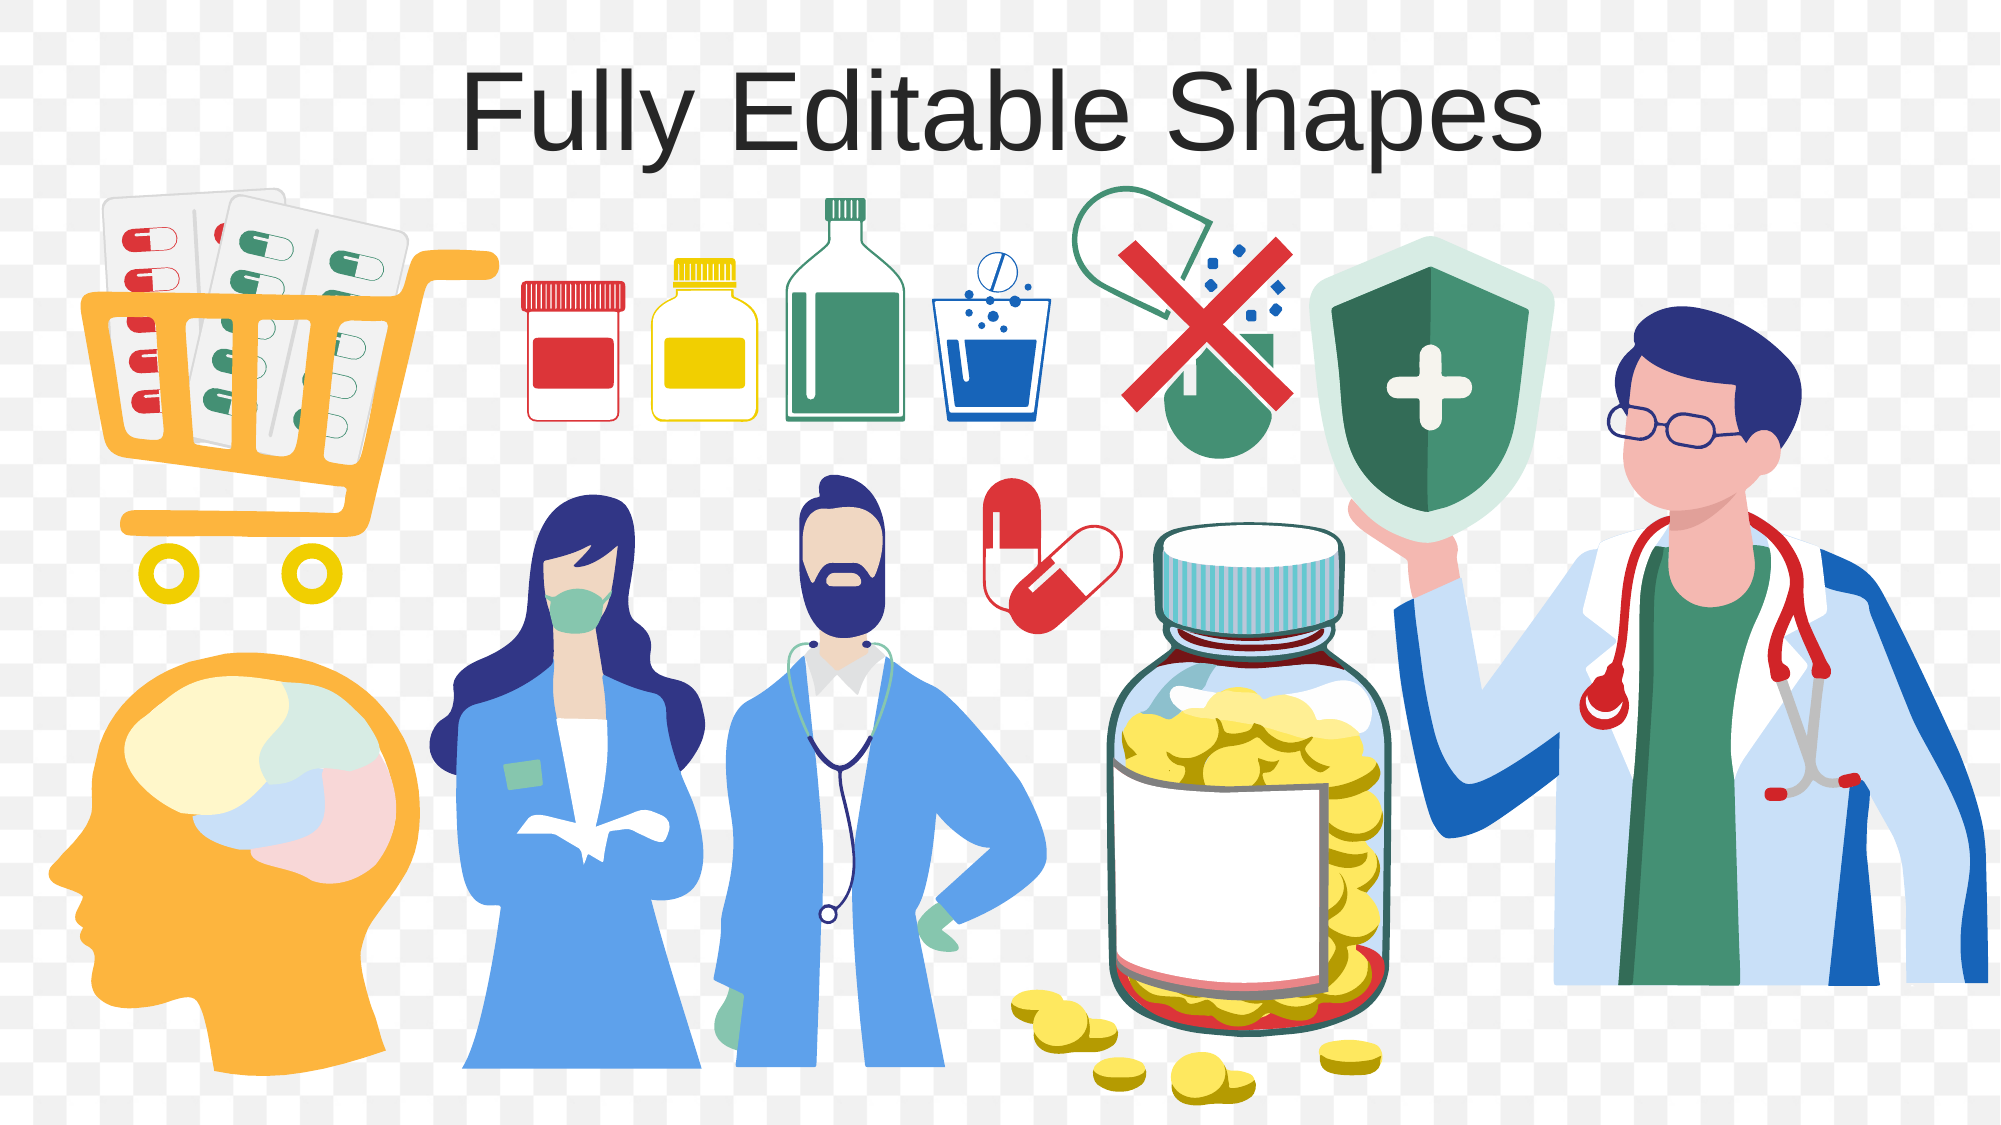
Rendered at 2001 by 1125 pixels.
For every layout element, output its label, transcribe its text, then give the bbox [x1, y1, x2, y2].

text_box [201, 209, 386, 460]
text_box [785, 197, 906, 422]
text_box [80, 291, 385, 537]
list Fully Editable Shapes [53, 54, 1952, 174]
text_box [108, 192, 293, 443]
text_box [650, 257, 759, 422]
text_box [280, 542, 344, 606]
text_box [137, 542, 201, 606]
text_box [1309, 235, 1989, 987]
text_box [1011, 522, 1416, 1106]
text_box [521, 280, 626, 422]
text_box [429, 494, 706, 1069]
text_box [931, 251, 1052, 422]
text_box [386, 249, 500, 454]
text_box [48, 652, 420, 1076]
picture [0, 0, 2001, 1125]
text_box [1071, 185, 1294, 459]
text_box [713, 474, 1047, 1068]
